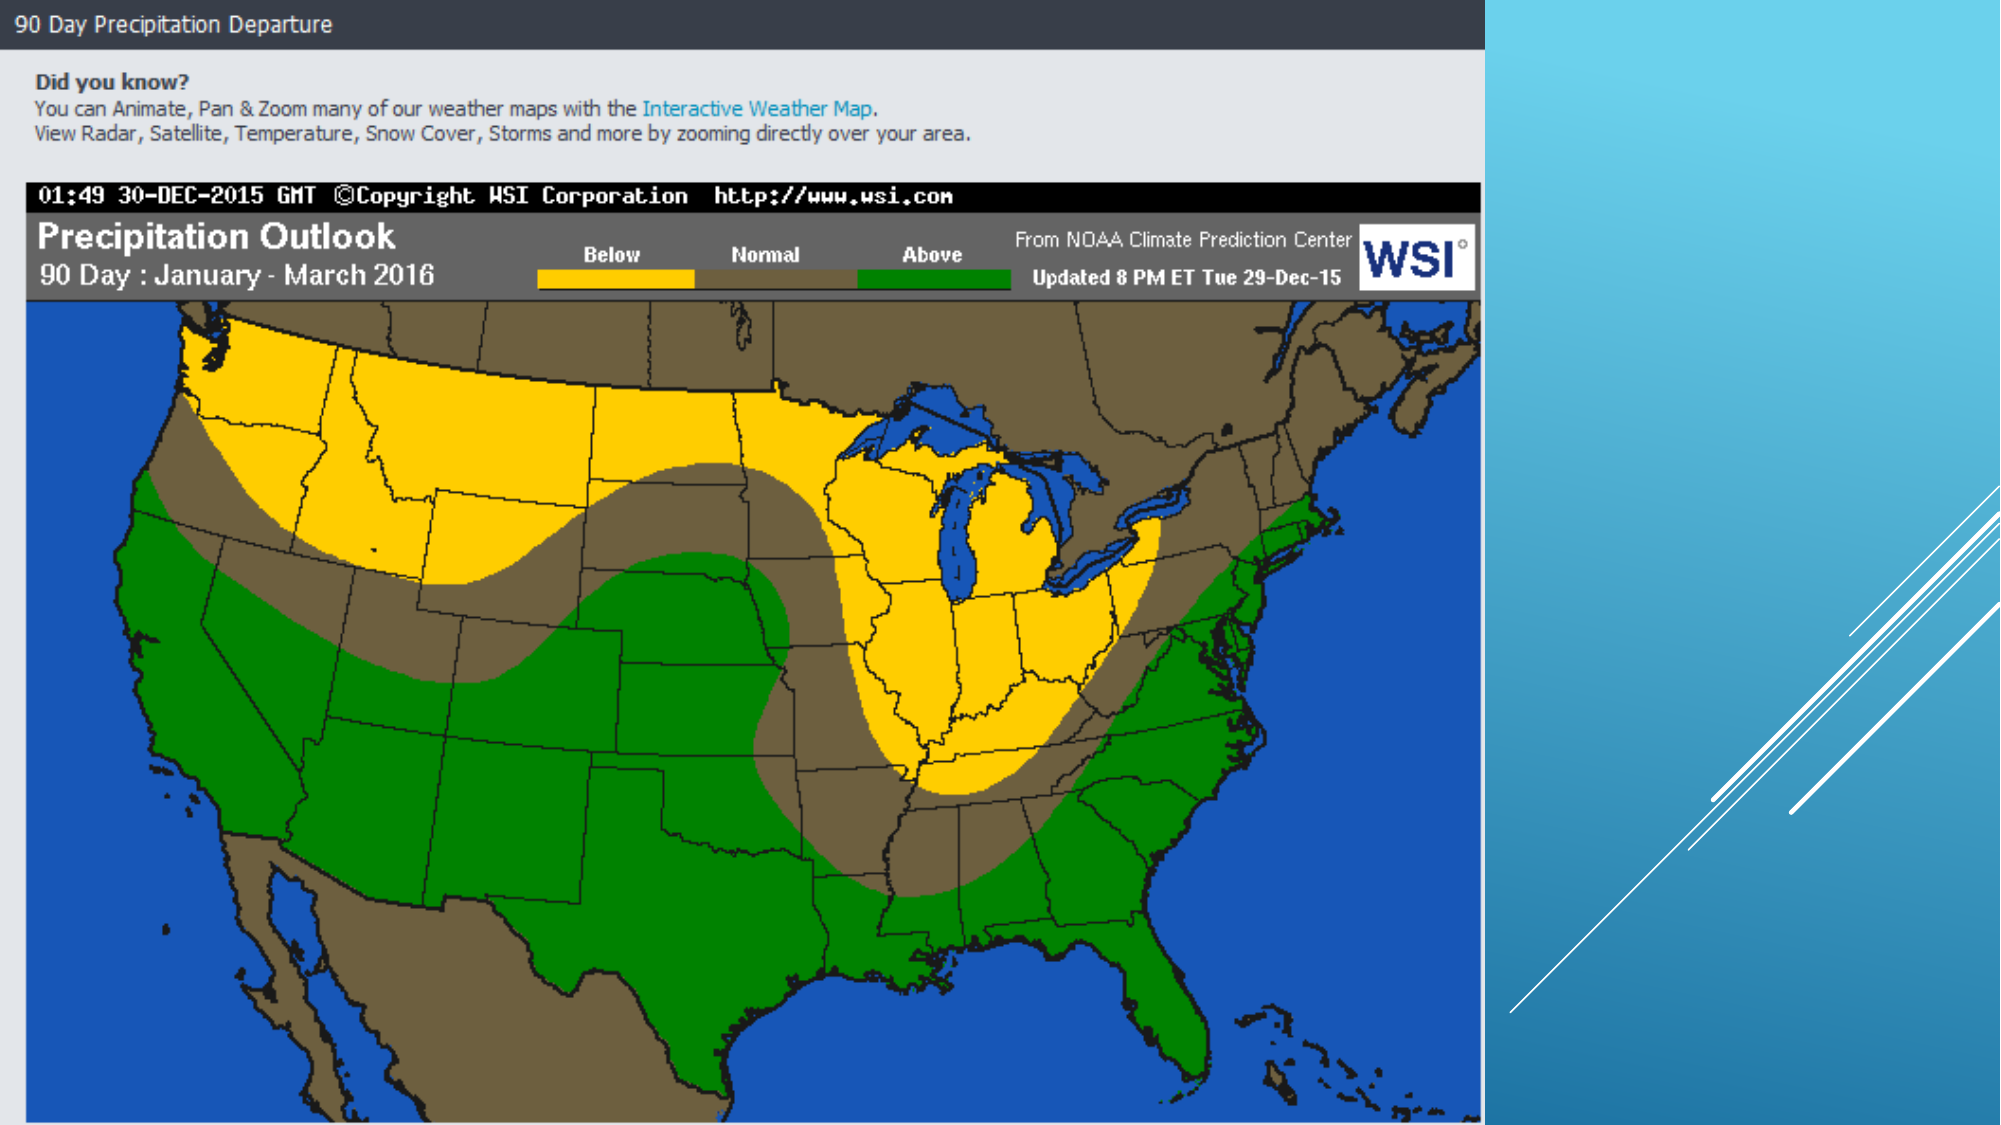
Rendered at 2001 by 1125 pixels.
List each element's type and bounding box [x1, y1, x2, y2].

list [0, 0, 1486, 1125]
